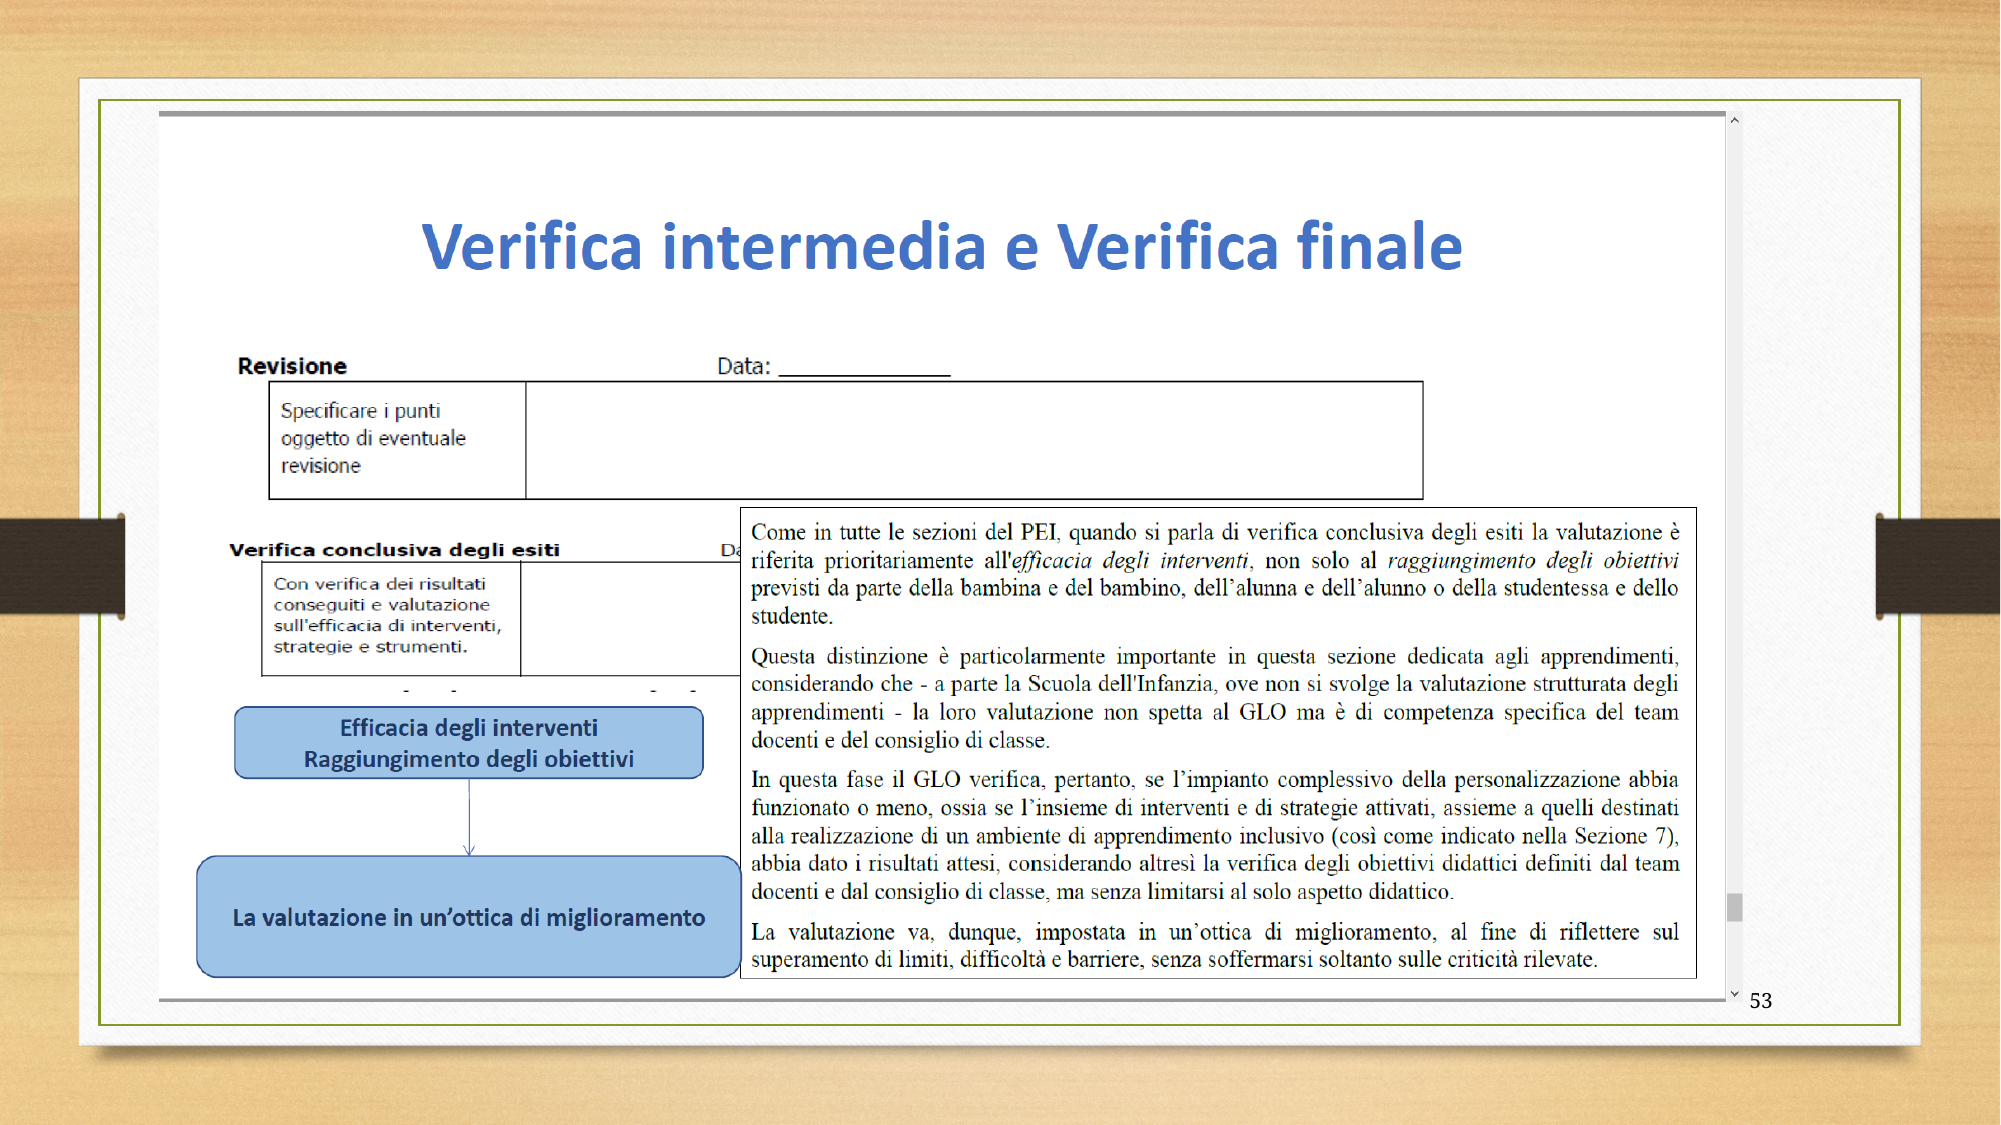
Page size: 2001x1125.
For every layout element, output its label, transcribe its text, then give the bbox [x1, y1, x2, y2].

slide_number 53 [1698, 979, 1788, 1025]
picture [0, 0, 2001, 1125]
